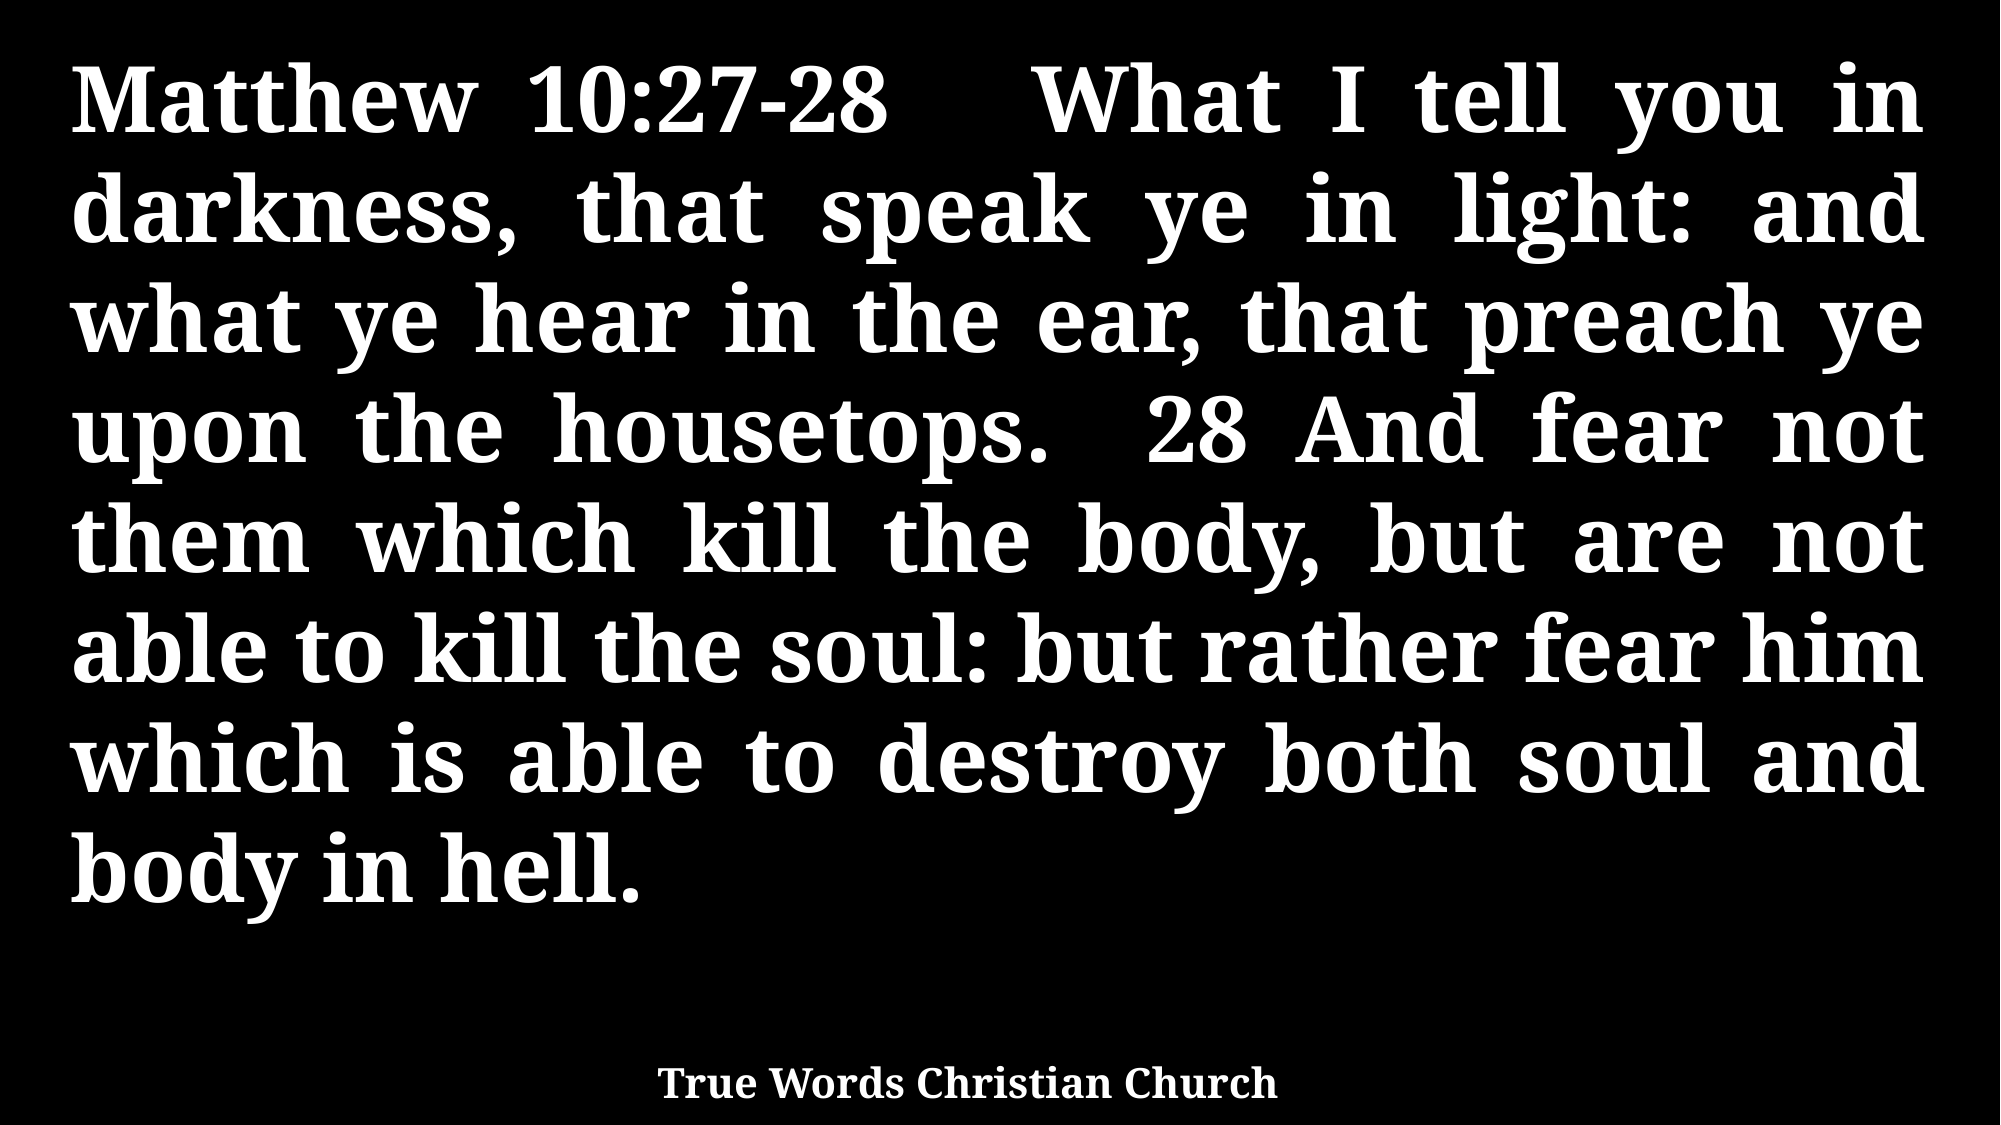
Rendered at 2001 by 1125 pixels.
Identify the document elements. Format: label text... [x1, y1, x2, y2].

text_box Matthew 10:27-28 What I tell you in darkness, that speak ye in light: and what ye hear in the ear, that preach ye upon the housetops. 28 And fear not them which kill the body, but are not able to kill the soul: but rather fear him which is able to destroy both soul and body in hell. [55, 33, 1944, 928]
text_box True Words Christian Church [642, 1049, 1294, 1114]
